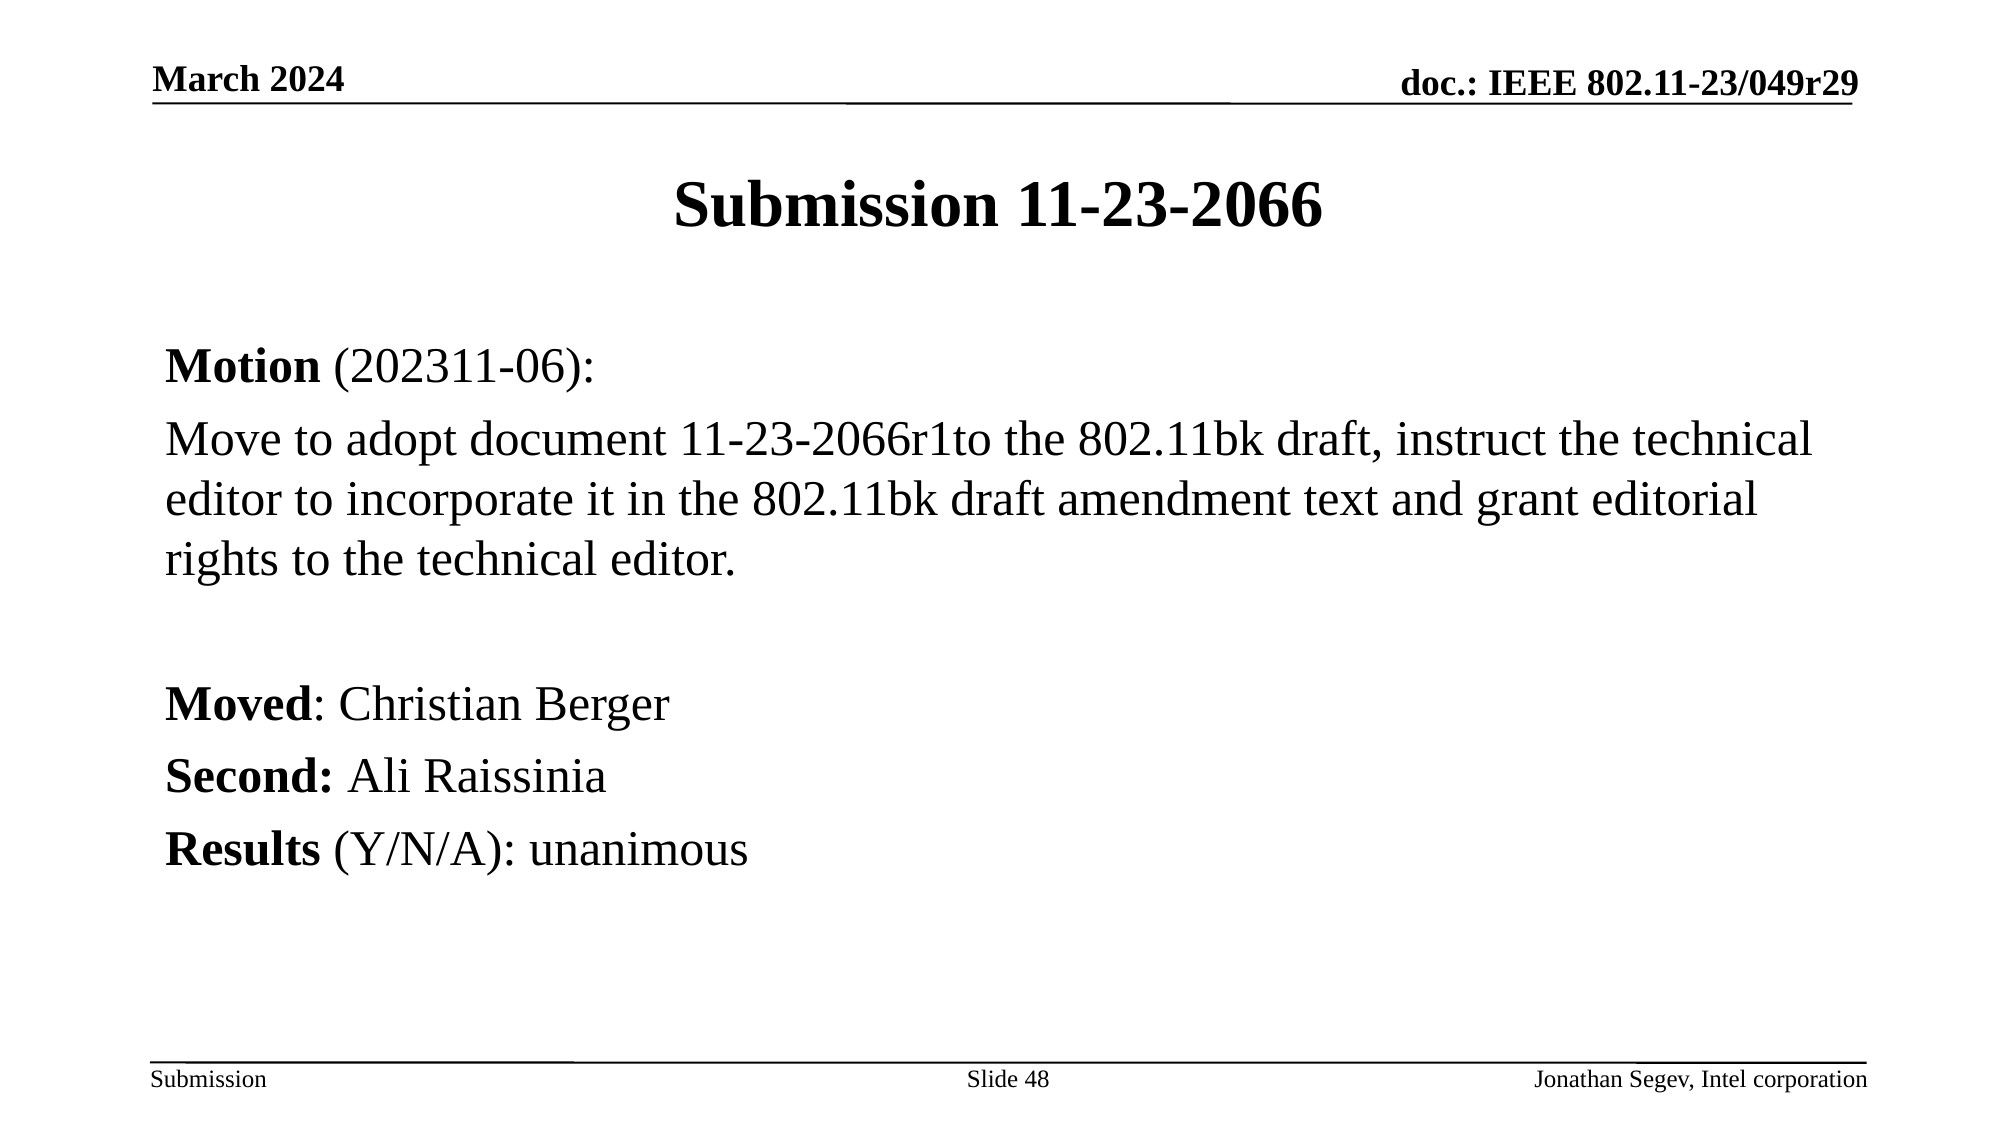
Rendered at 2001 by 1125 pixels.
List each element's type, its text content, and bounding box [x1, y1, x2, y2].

list Motion (202311-06): Move to adopt document 11-23-2066r1to the 802.11bk draft, instruct the technical editor to incorporate it in the 802.11bk draft amendment text and grant editorial rights to the technical editor. Moved: Christian Berger Second: Ali Raissinia Results (Y/N/A): unanimous [149, 324, 1850, 1000]
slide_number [152, 54, 563, 100]
slide_number Slide 48 [950, 1061, 1067, 1123]
title Submission 11-23-2066 [149, 112, 1850, 288]
footer Jonathan Segev, Intel corporation [1171, 1061, 1869, 1093]
